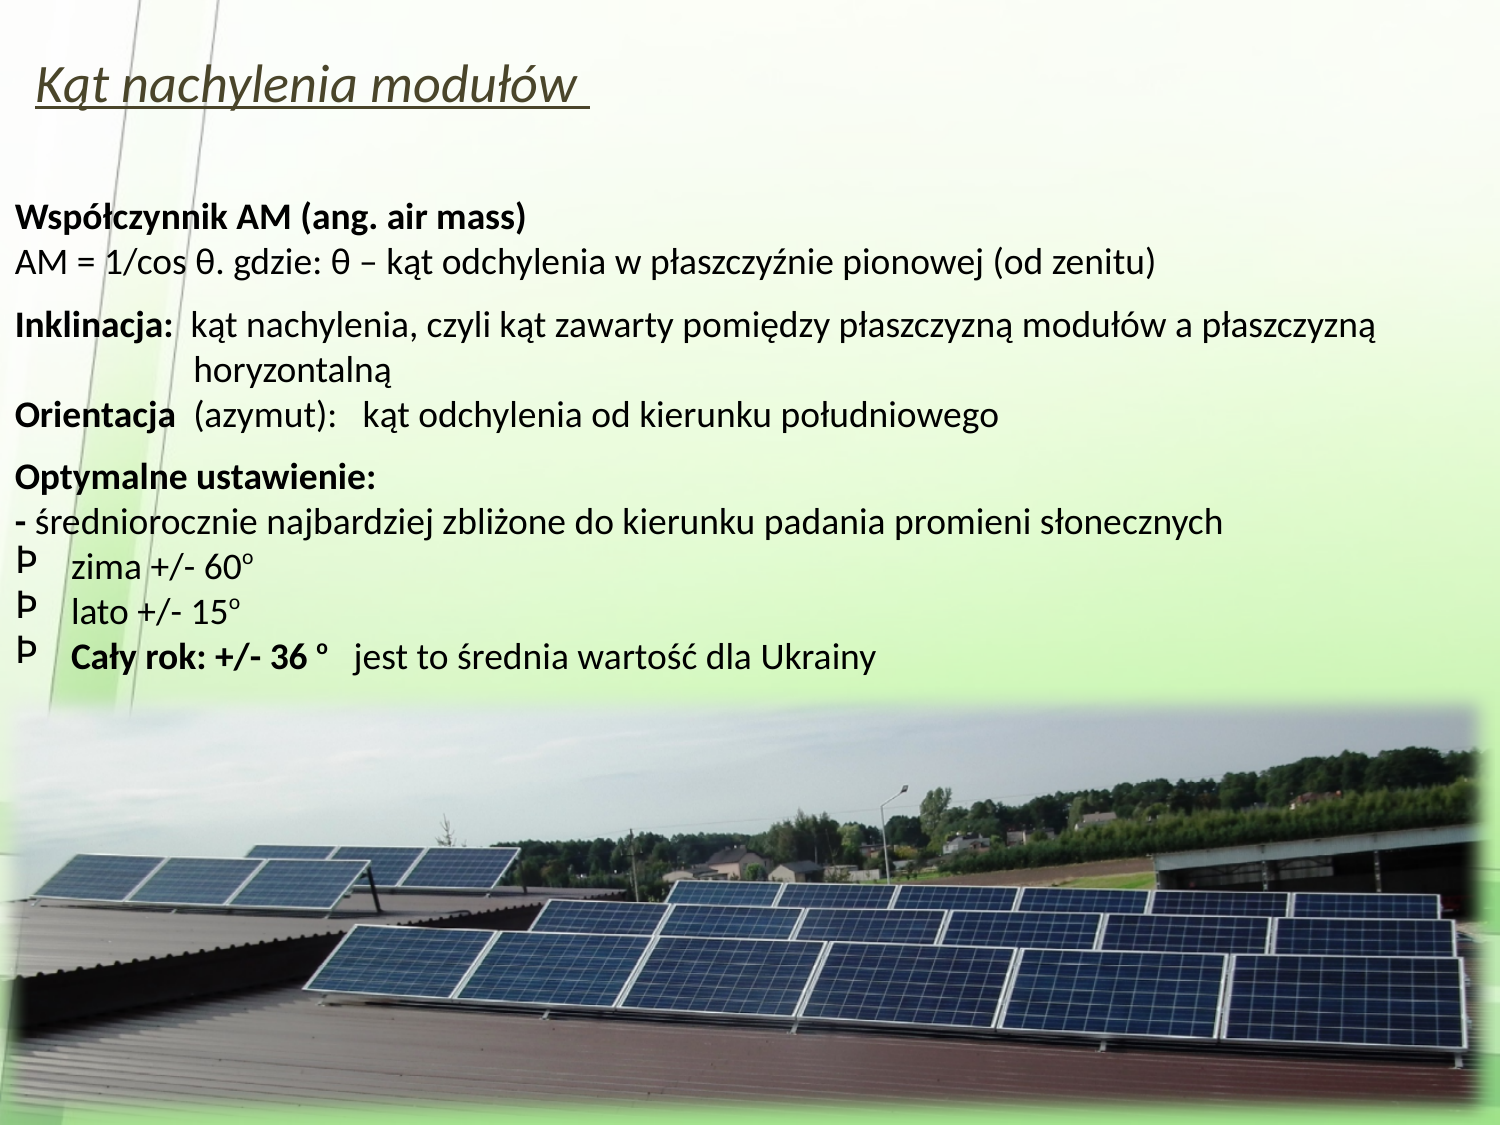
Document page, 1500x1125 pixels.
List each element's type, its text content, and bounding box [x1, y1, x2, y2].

picture [0, 687, 1495, 1123]
text_box Kąt nachylenia modułów [0, 3, 1169, 128]
text_box Optymalne ustawienie: - średniorocznie najbardziej zbliżone do kierunku padania promieni słonecznych zima +/- 60o lato +/- 15o Cały rok: +/- 36 o jest to średnia wartość dla Ukrainy [0, 444, 1424, 685]
text_box Współczynnik AM (ang. air mass) AM = 1/cos θ. gdzie: θ – kąt odchylenia w płaszczyźnie pionowej (od zenitu) [0, 184, 1424, 290]
text_box Inklinacja: kąt nachylenia, czyli kąt zawarty pomiędzy płaszczyzną modułów a płaszczyzną horyzontalną Orientacja (azymut): kąt odchylenia od kierunku południowego [0, 292, 1495, 443]
